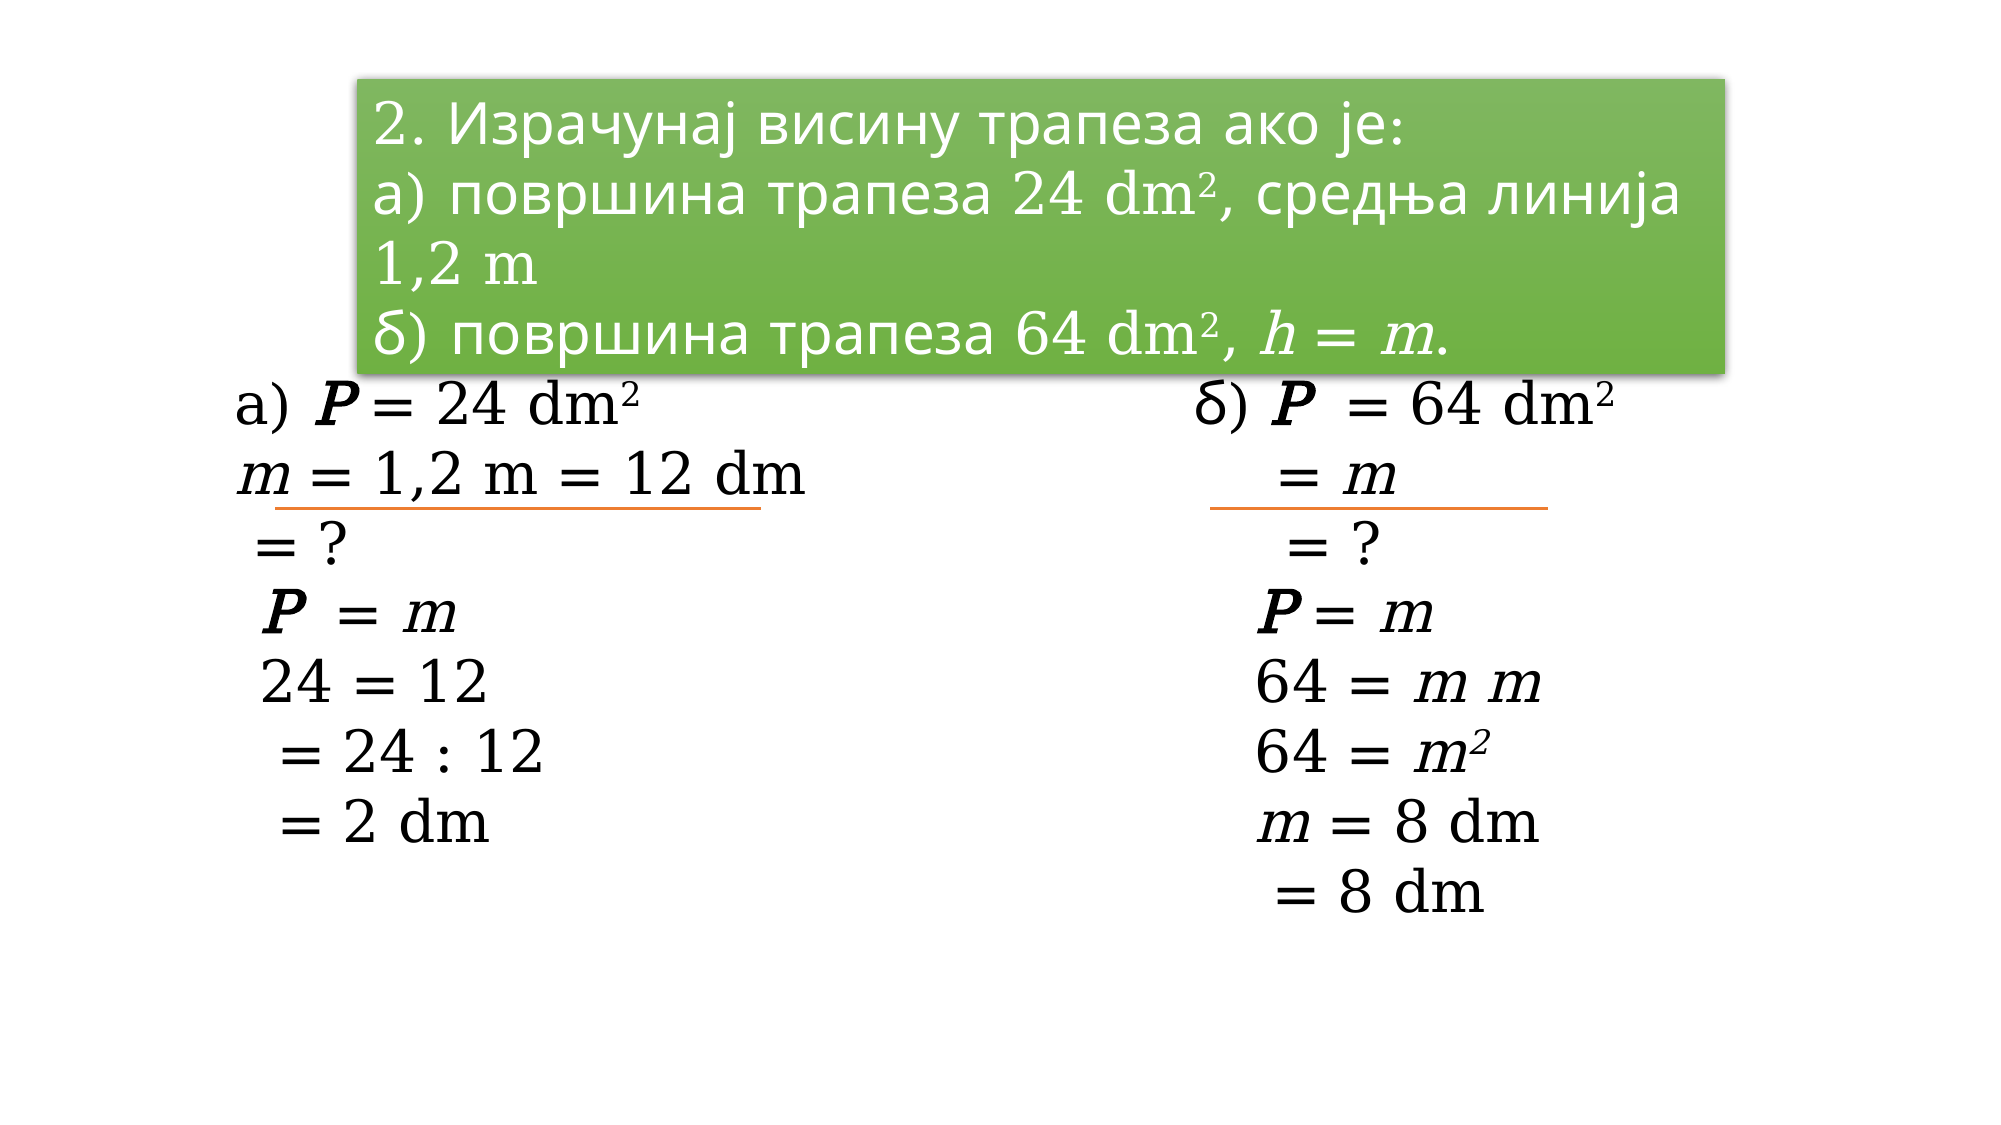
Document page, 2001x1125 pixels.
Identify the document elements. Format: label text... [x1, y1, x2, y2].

text_box 2. Израчунај висину трапеза ако је: а) површина трапеза 24 dm2, средња линија 1,2 m б) површина трапеза 64 dm2, h = m. [357, 79, 1725, 374]
